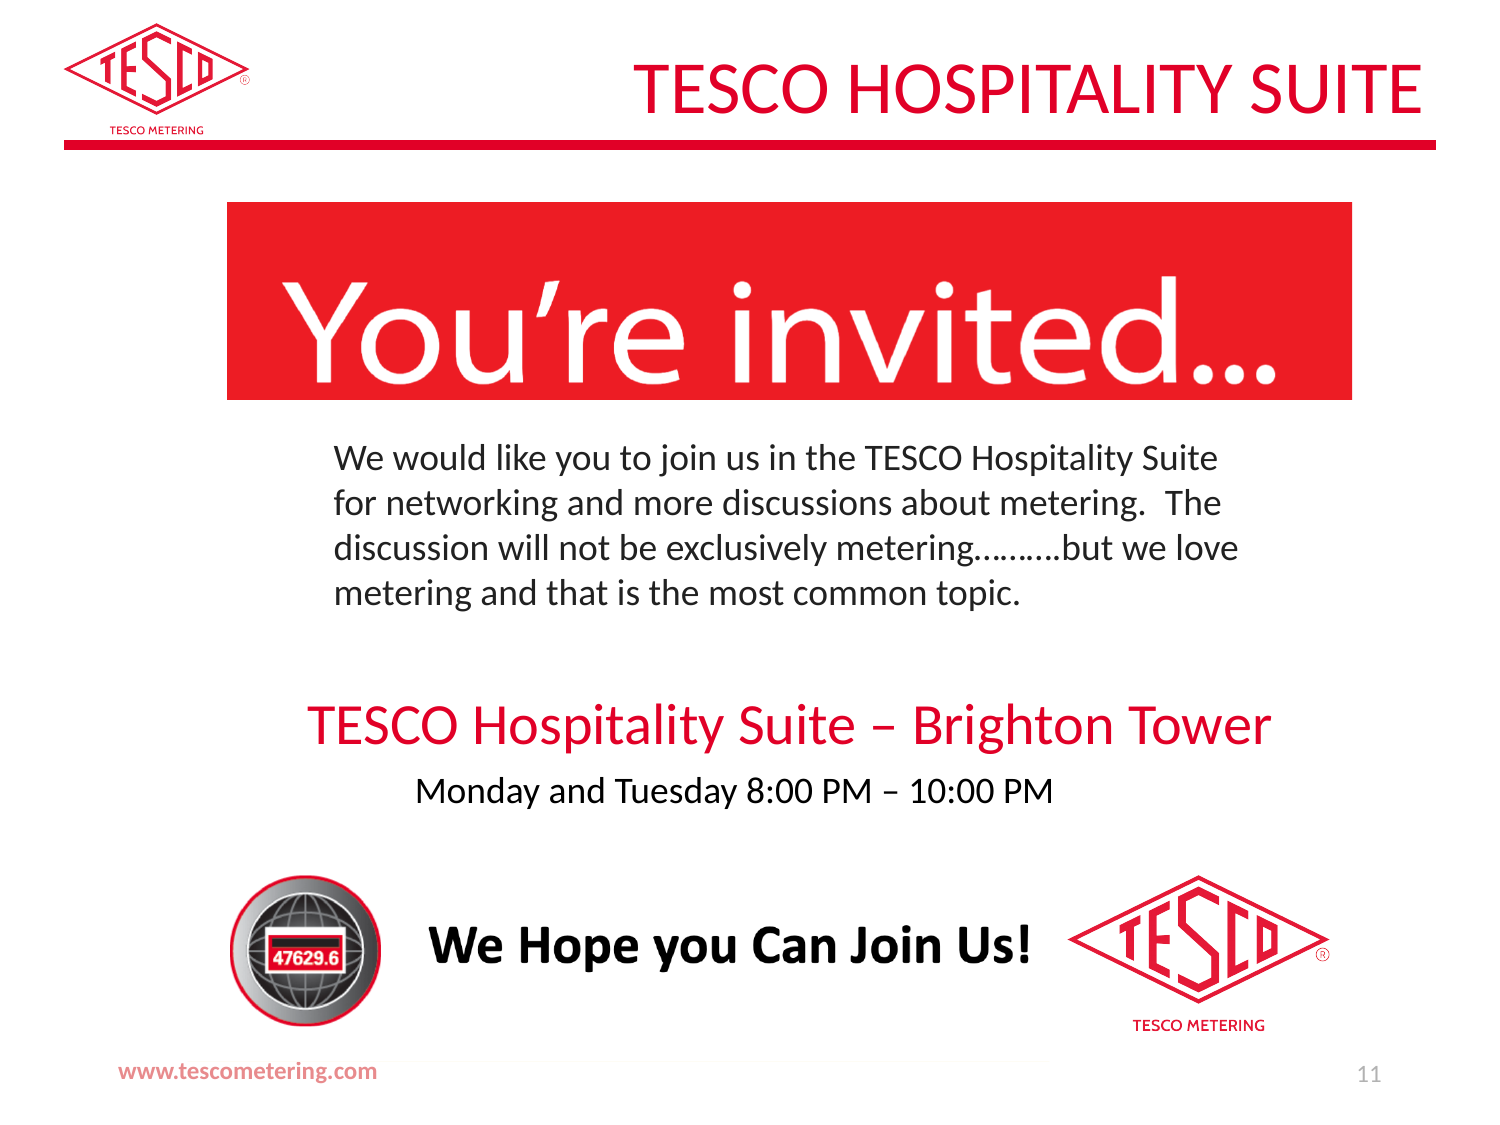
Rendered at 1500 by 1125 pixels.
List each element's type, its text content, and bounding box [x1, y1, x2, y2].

slide_number 11 [1059, 1042, 1397, 1103]
text_box We would like you to join us in the TESCO Hospitality Suite for networking and more discussions about metering. The discussion will not be exclusively metering……….but we love metering and that is the most common topic. [318, 425, 1262, 621]
picture [63, 23, 250, 138]
picture [227, 202, 1353, 400]
title Tesco hospitality suite [255, 22, 1440, 156]
footer www.tescometering.com [103, 1039, 610, 1100]
text_box Monday and Tuesday 8:00 PM – 10:00 PM [399, 758, 1152, 819]
text_box TESCO Hospitality Suite – Brighton Tower [292, 678, 1288, 764]
picture [1067, 875, 1330, 1036]
picture [187, 842, 1050, 1062]
